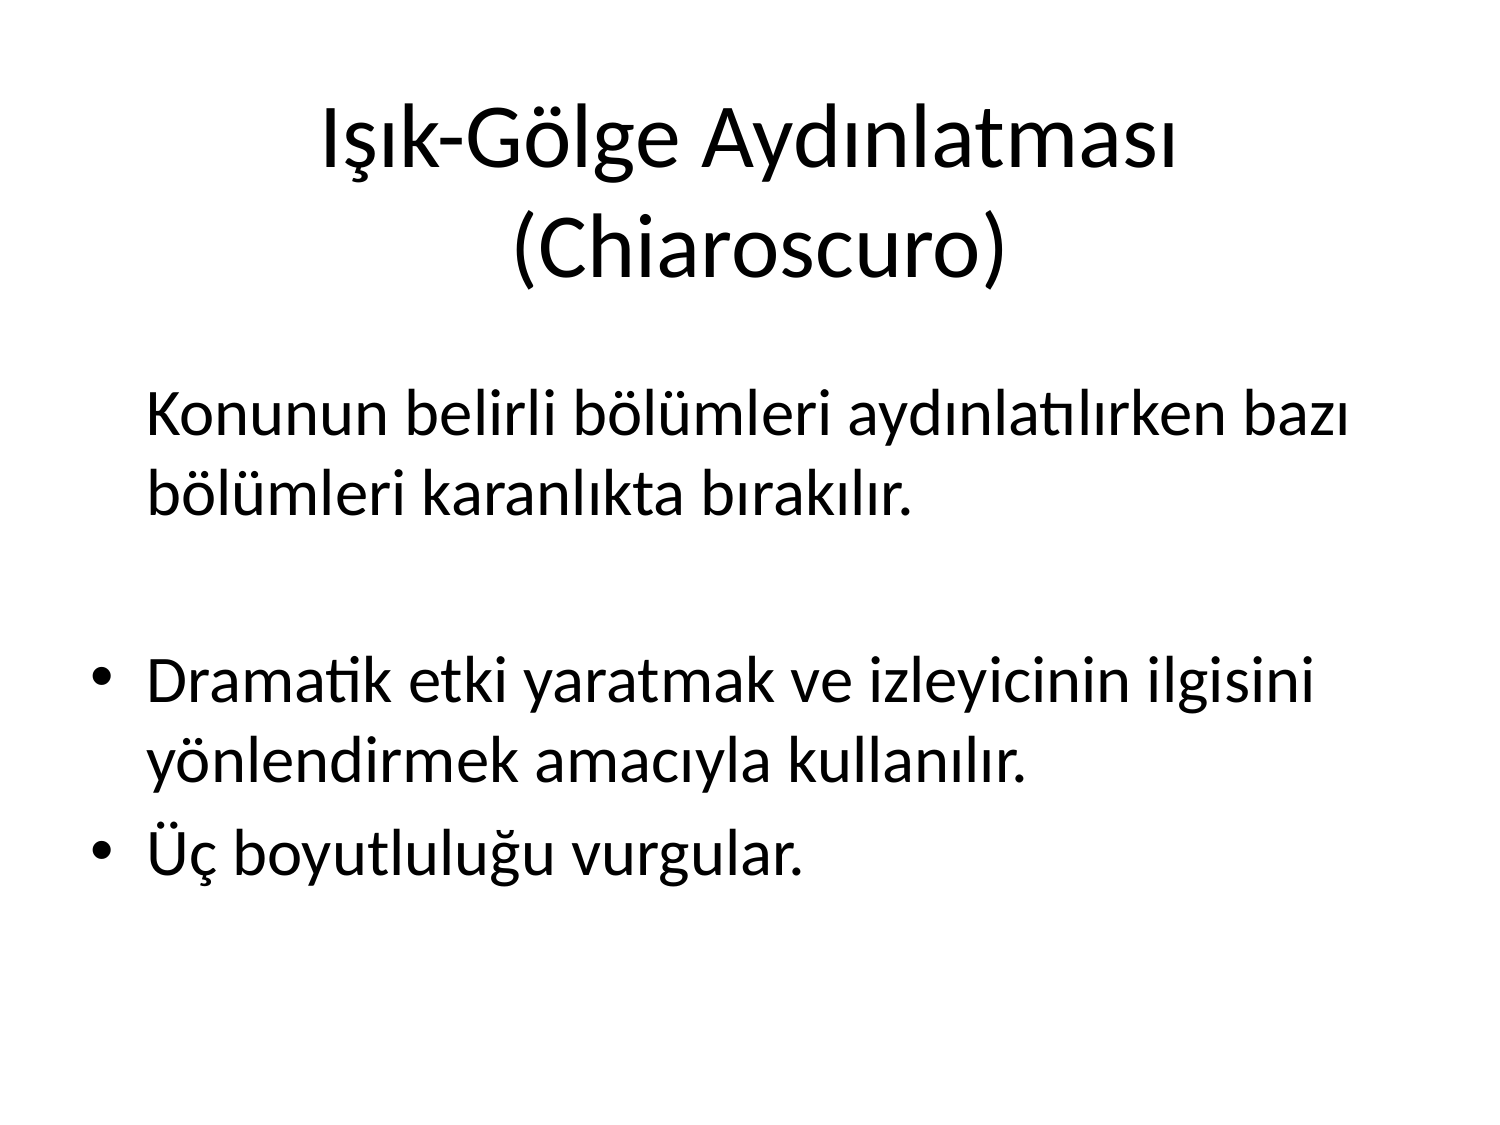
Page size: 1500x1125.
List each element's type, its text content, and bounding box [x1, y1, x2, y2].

title Işık-Gölge Aydınlatması (Chiaroscuro) [75, 45, 1425, 327]
list Konunun belirli bölümleri aydınlatılırken bazı bölümleri karanlıkta bırakılır. Dramatik etki yaratmak ve izleyicinin ilgisini yönlendirmek amacıyla kullanılır. Üç boyutluluğu vurgular. [75, 361, 1425, 1005]
